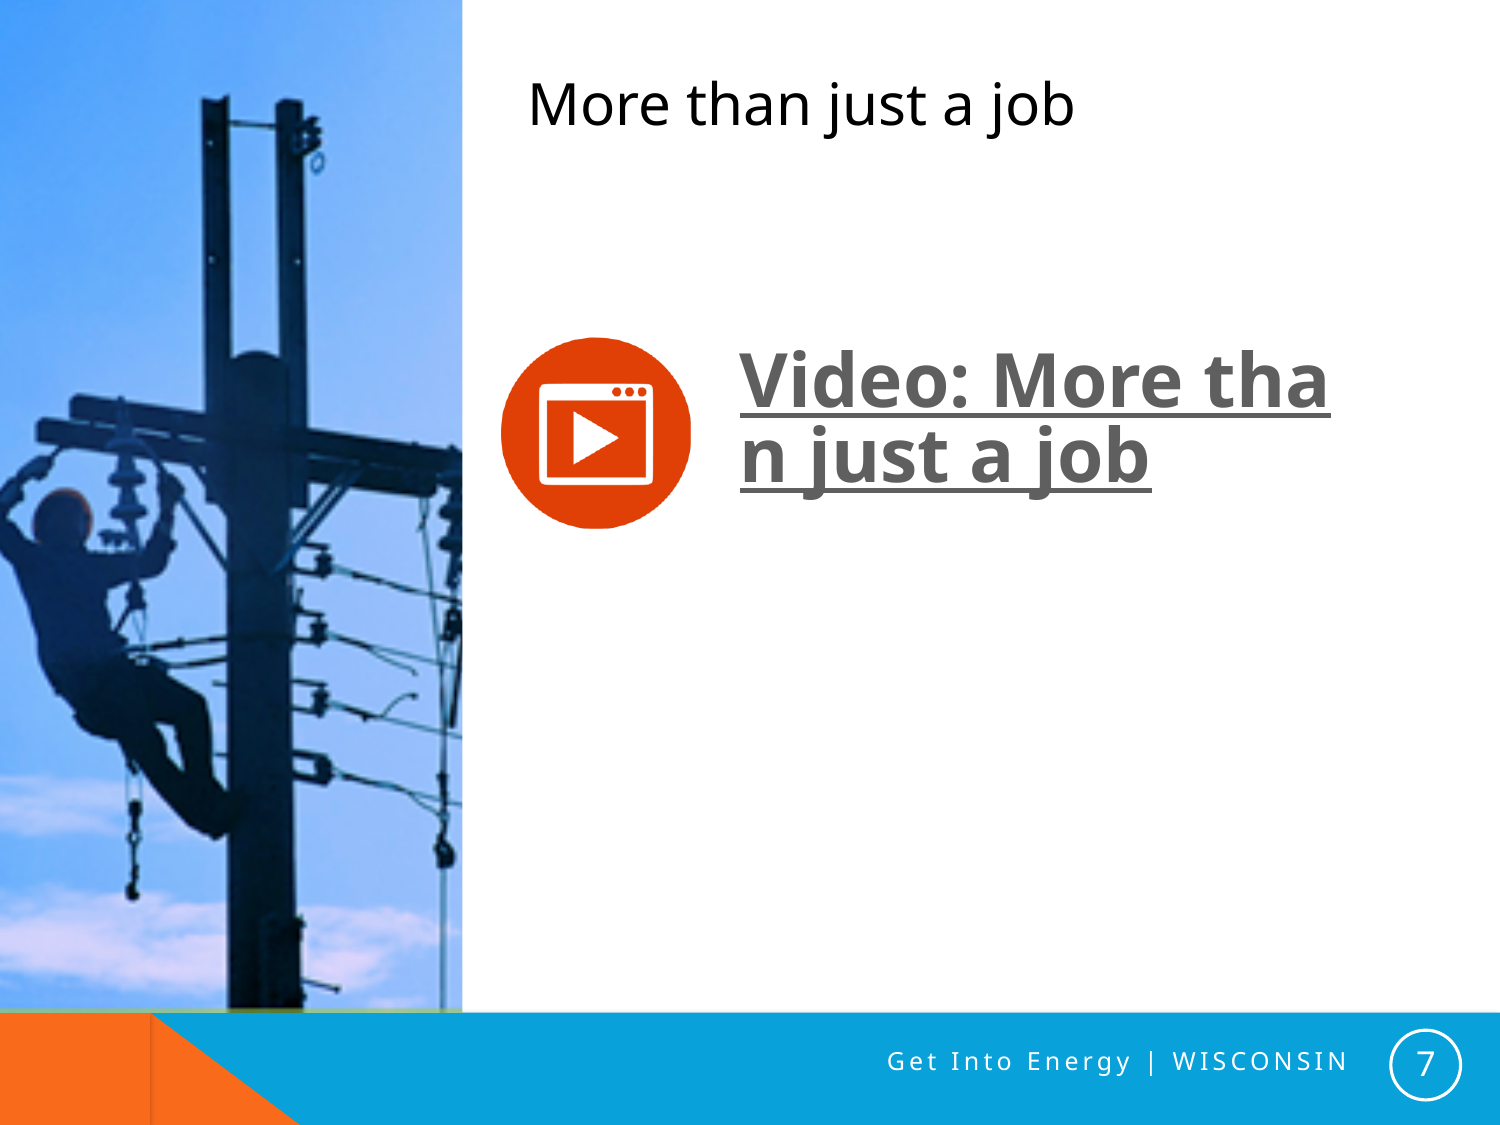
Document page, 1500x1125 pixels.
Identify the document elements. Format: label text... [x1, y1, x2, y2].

text_box Video: More than just a job [725, 324, 1350, 442]
slide_number 7 [1389, 1028, 1463, 1102]
title More than just a job [512, 60, 1238, 150]
picture [499, 337, 692, 529]
footer Get Into Energy | WISCONSIN [587, 1037, 1363, 1083]
picture [0, 0, 463, 1013]
